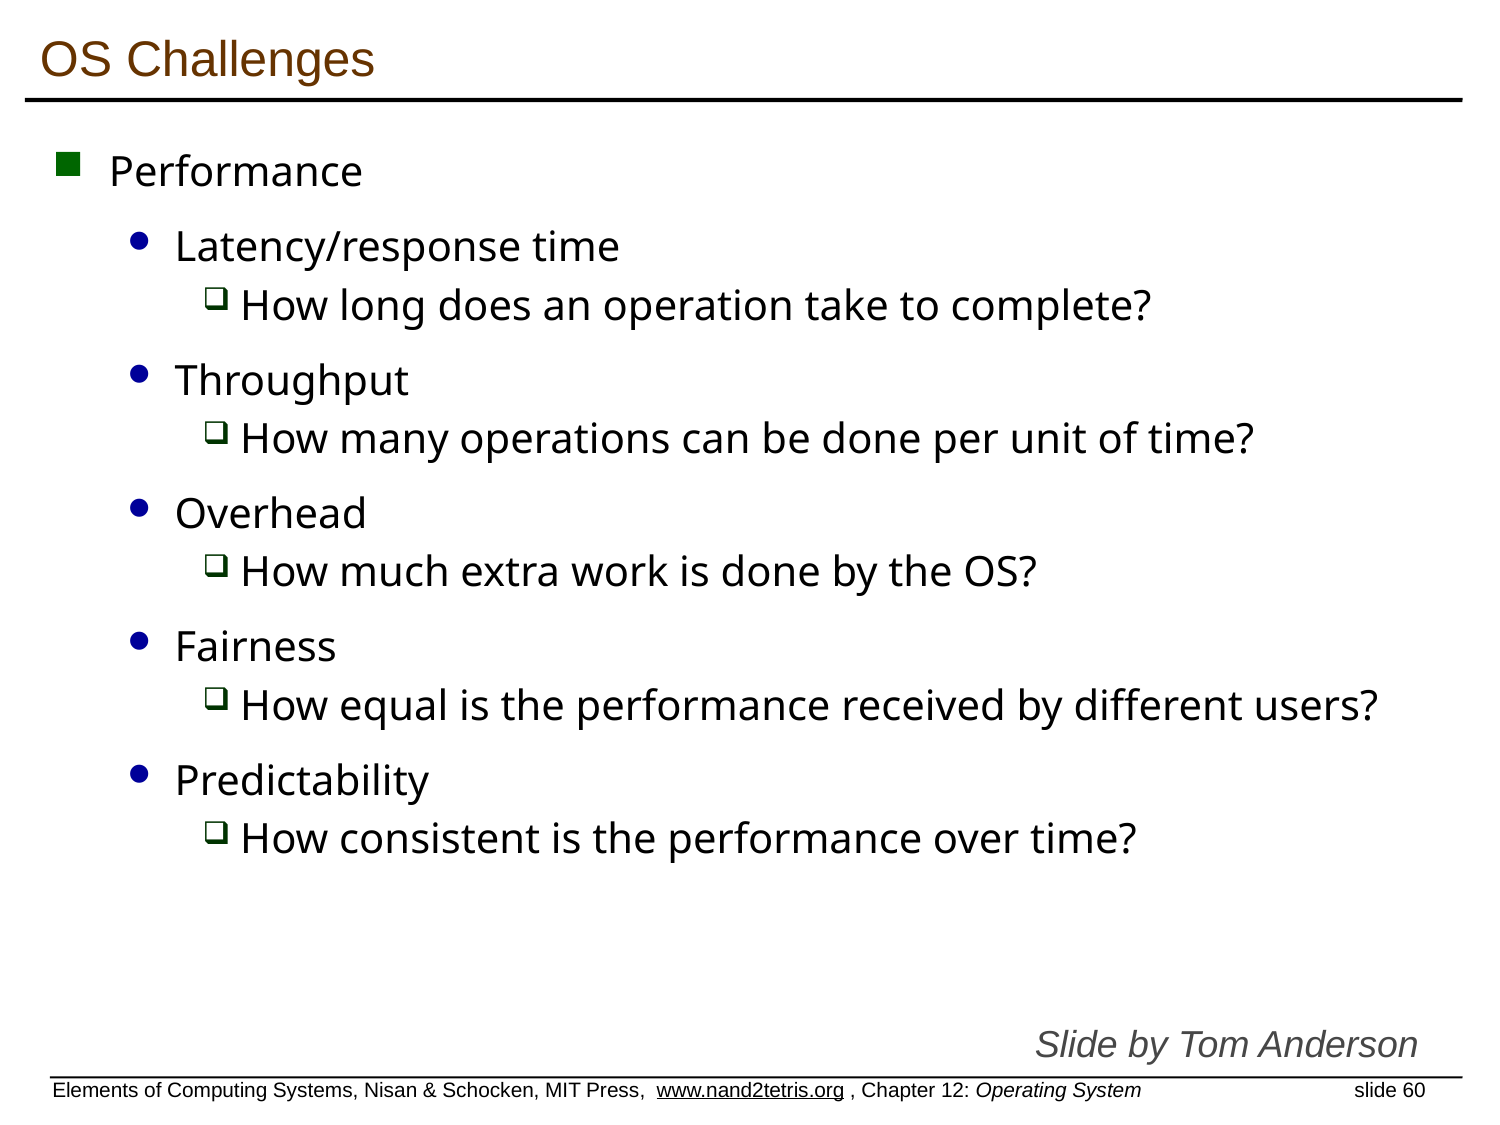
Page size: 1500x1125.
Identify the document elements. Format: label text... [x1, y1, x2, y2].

text_box Slide by Tom Anderson [1020, 1012, 1434, 1073]
list Performance Latency/response time How long does an operation take to complete? Throughput How many operations can be done per unit of time? Overhead How much extra work is done by the OS? Fairness How equal is the performance received by different users? Predictability How consistent is the performance over time? [37, 137, 1450, 1050]
title OS Challenges [24, 12, 1463, 100]
